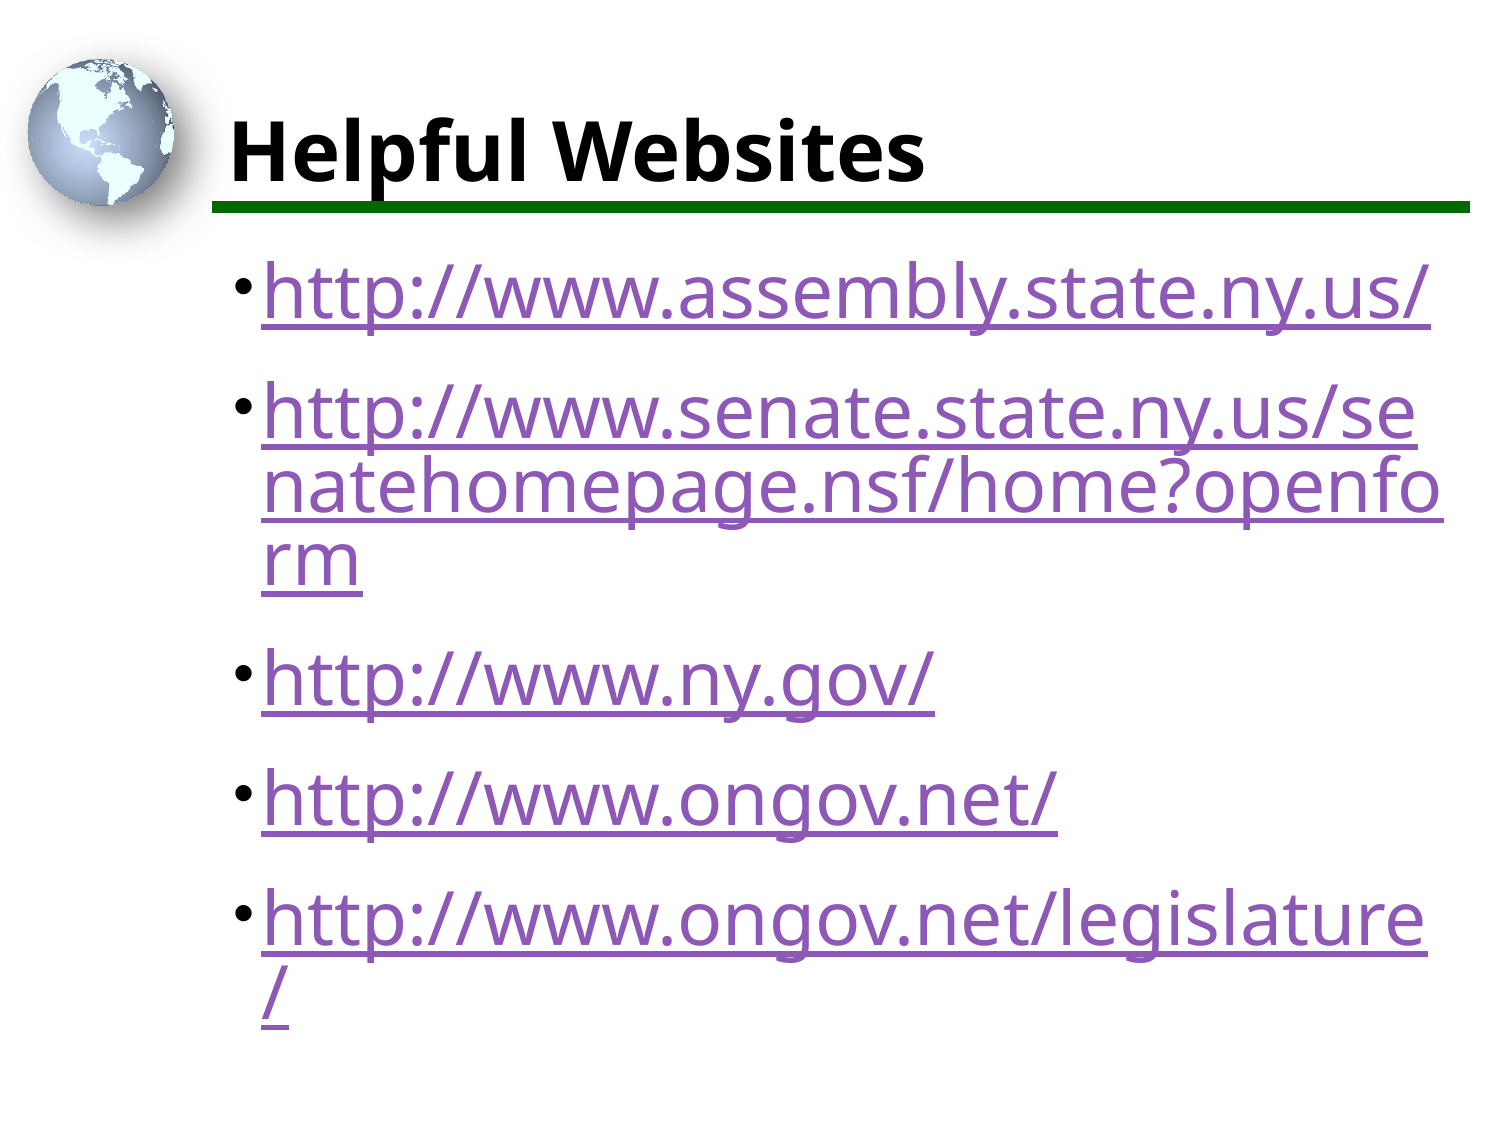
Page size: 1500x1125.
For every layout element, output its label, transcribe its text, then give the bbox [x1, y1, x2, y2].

title Helpful Websites [212, 37, 1471, 208]
list http://www.assembly.state.ny.us/ http://www.senate.state.ny.us/senatehomepage.nsf/home?openform http://www.ny.gov/ http://www.ongov.net/ http://www.ongov.net/legislature/ [212, 237, 1471, 945]
picture [24, 55, 177, 208]
